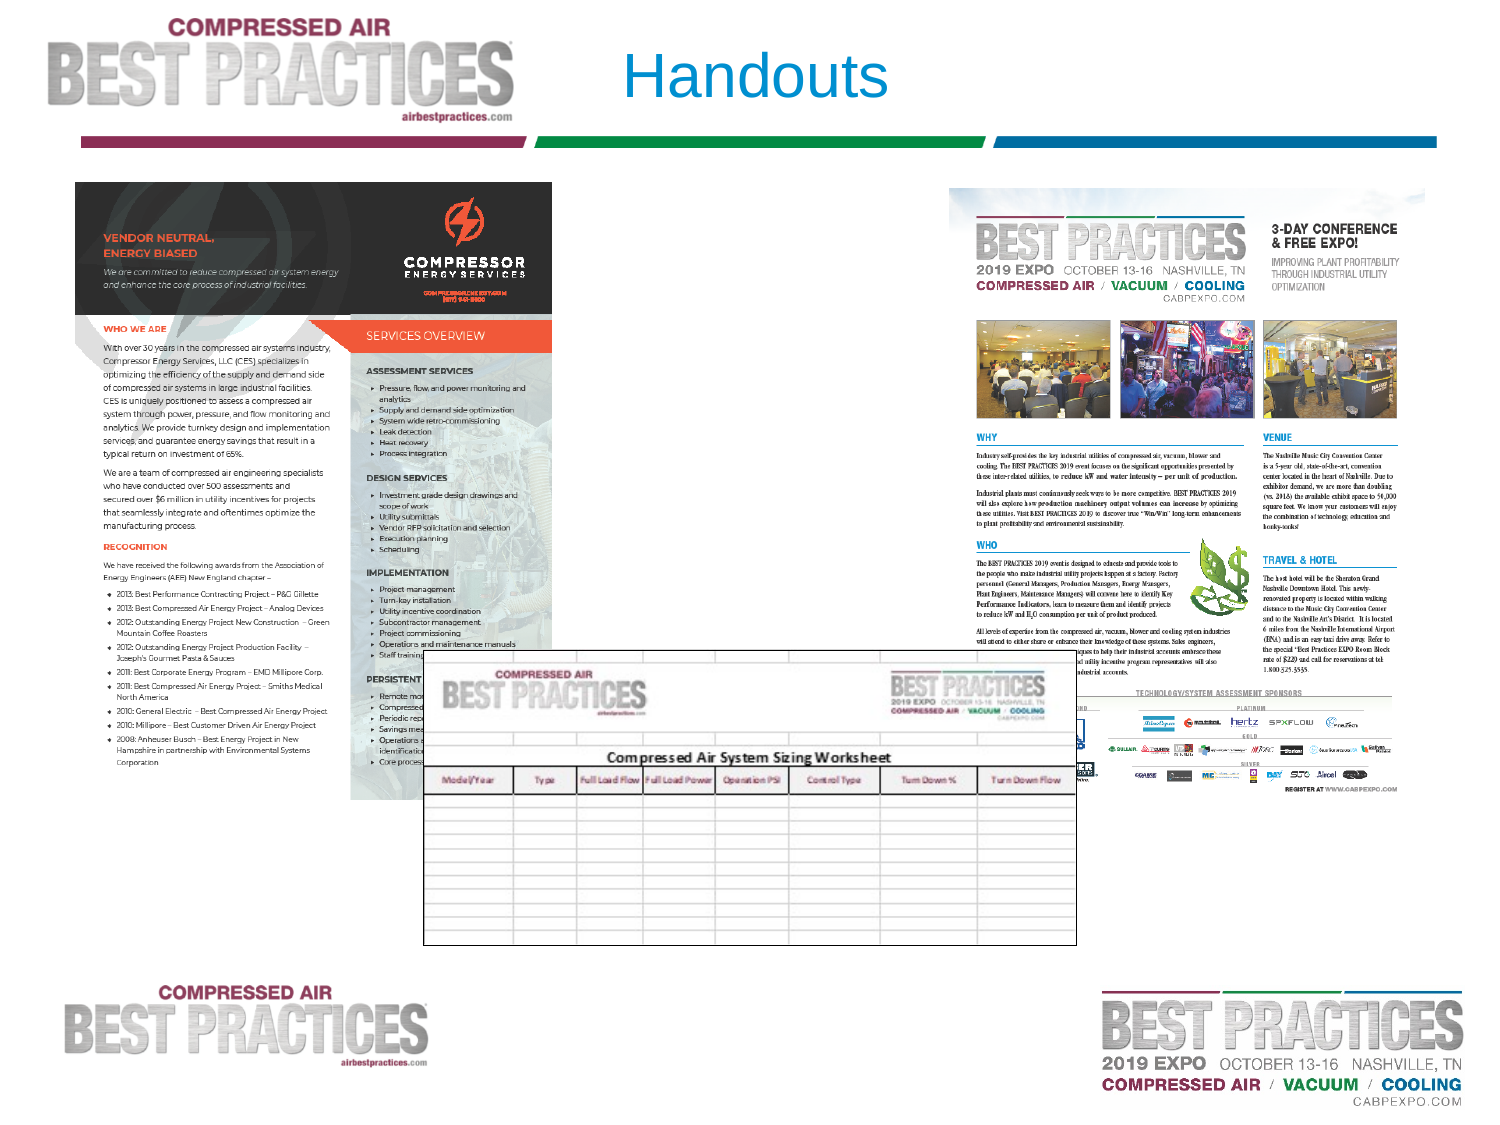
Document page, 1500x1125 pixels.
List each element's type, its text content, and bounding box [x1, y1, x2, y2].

picture [423, 649, 1077, 946]
title Handouts [519, 24, 1438, 118]
picture [62, 985, 429, 1068]
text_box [74, 182, 552, 800]
picture [1100, 985, 1465, 1110]
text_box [948, 188, 1425, 806]
picture [45, 18, 1450, 163]
